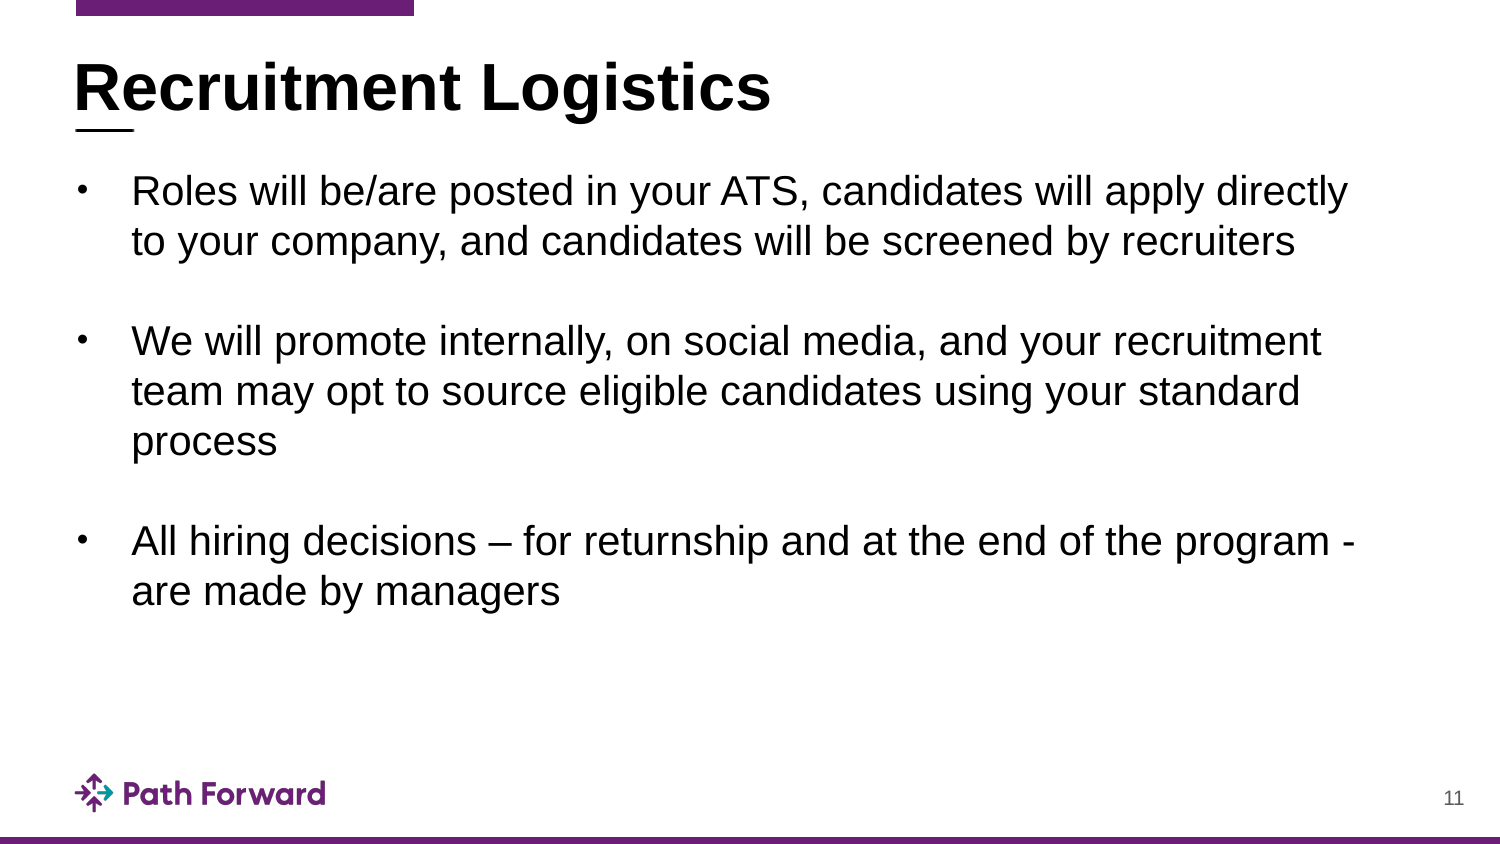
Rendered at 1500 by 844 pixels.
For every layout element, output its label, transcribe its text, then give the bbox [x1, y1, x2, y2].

text_box Recruitment Logistics [58, 45, 1424, 130]
slide_number 11 [1389, 764, 1480, 830]
picture [57, 757, 342, 829]
picture [76, 0, 415, 16]
picture [0, 837, 1500, 844]
text_box Roles will be/are posted in your ATS, candidates will apply directly to your company, and candidates will be screened by recruiters We will promote internally, on social media, and your recruitment team may opt to source eligible candidates using your standard process All hiring decisions – for returnship and at the end of the program - are made by managers [41, 156, 1390, 733]
